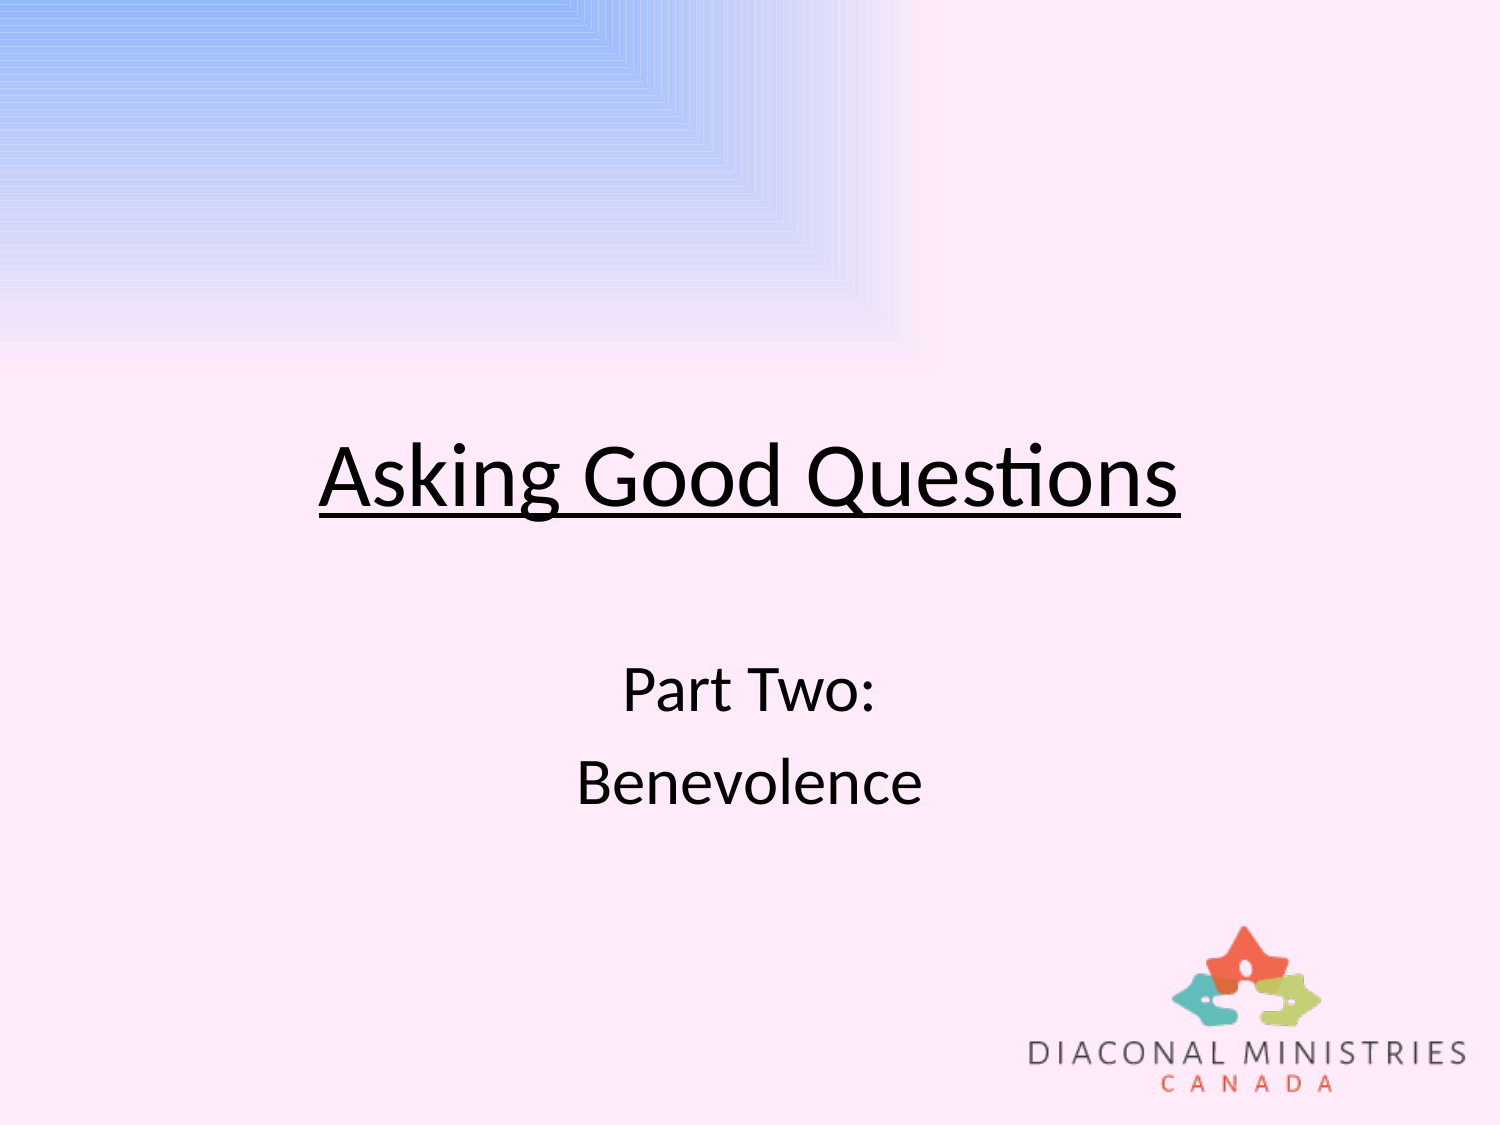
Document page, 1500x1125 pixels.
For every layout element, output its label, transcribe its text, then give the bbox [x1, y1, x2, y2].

subtitle Part Two: Benevolence [225, 637, 1275, 925]
picture [1022, 916, 1474, 1100]
title Asking Good Questions [112, 349, 1388, 591]
